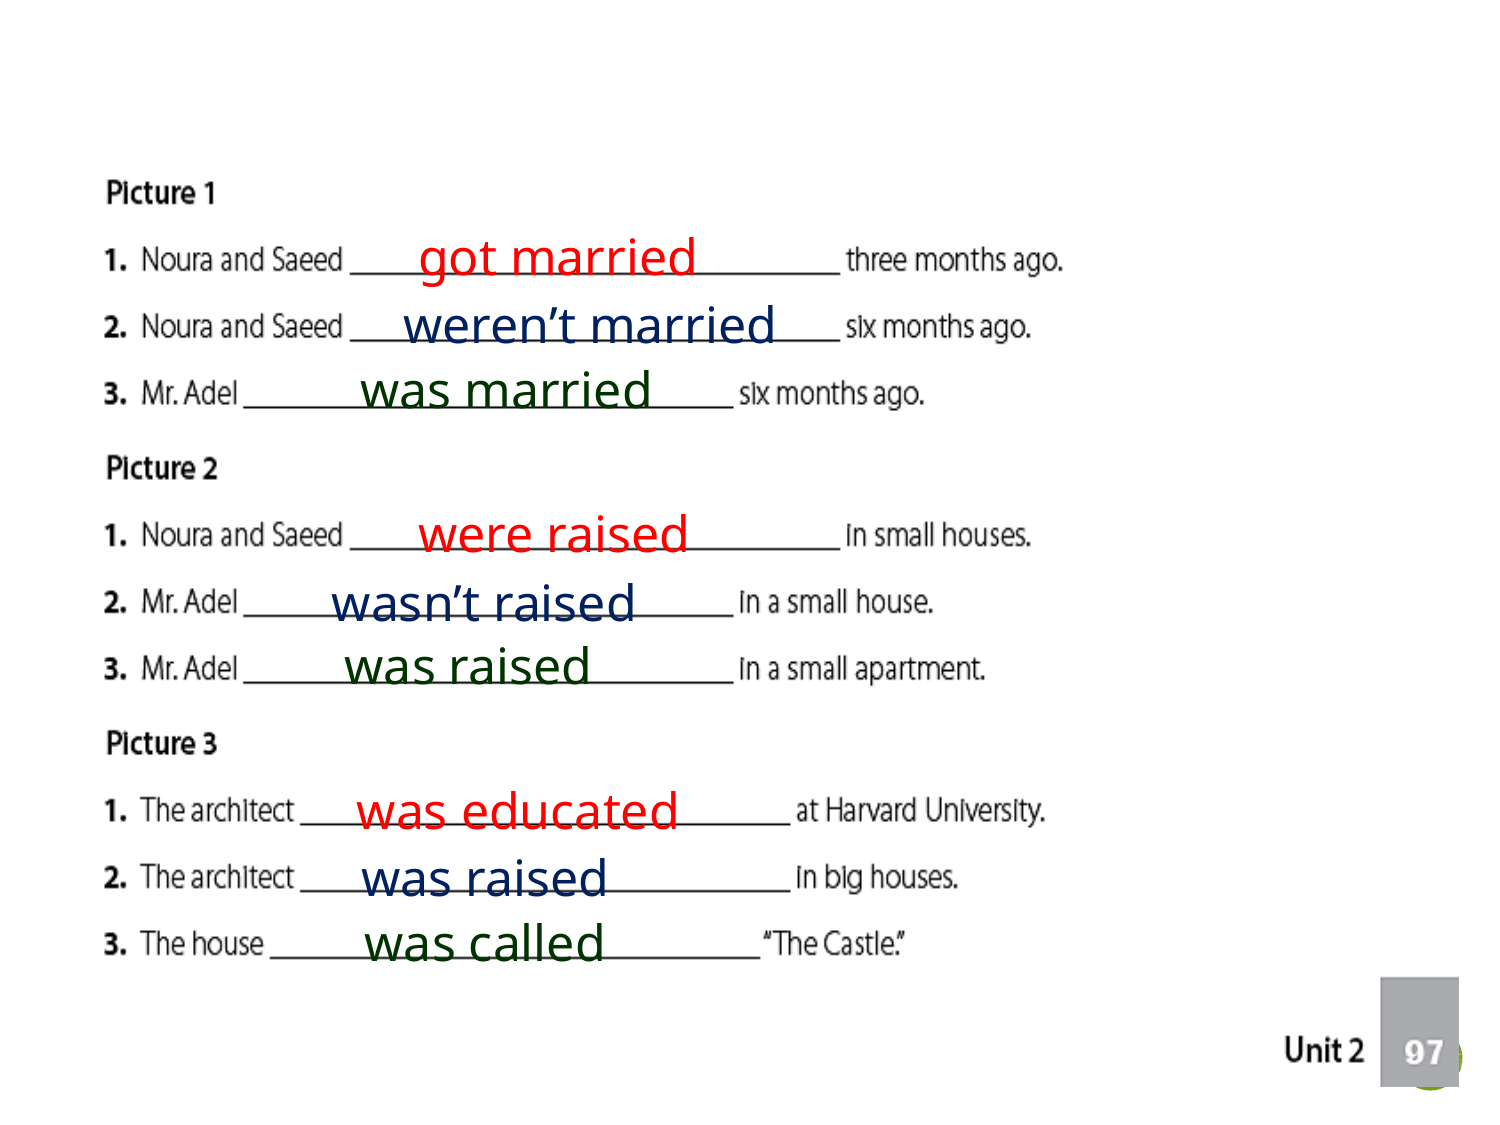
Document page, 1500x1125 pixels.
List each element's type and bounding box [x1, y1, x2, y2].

picture [57, 160, 1459, 1087]
